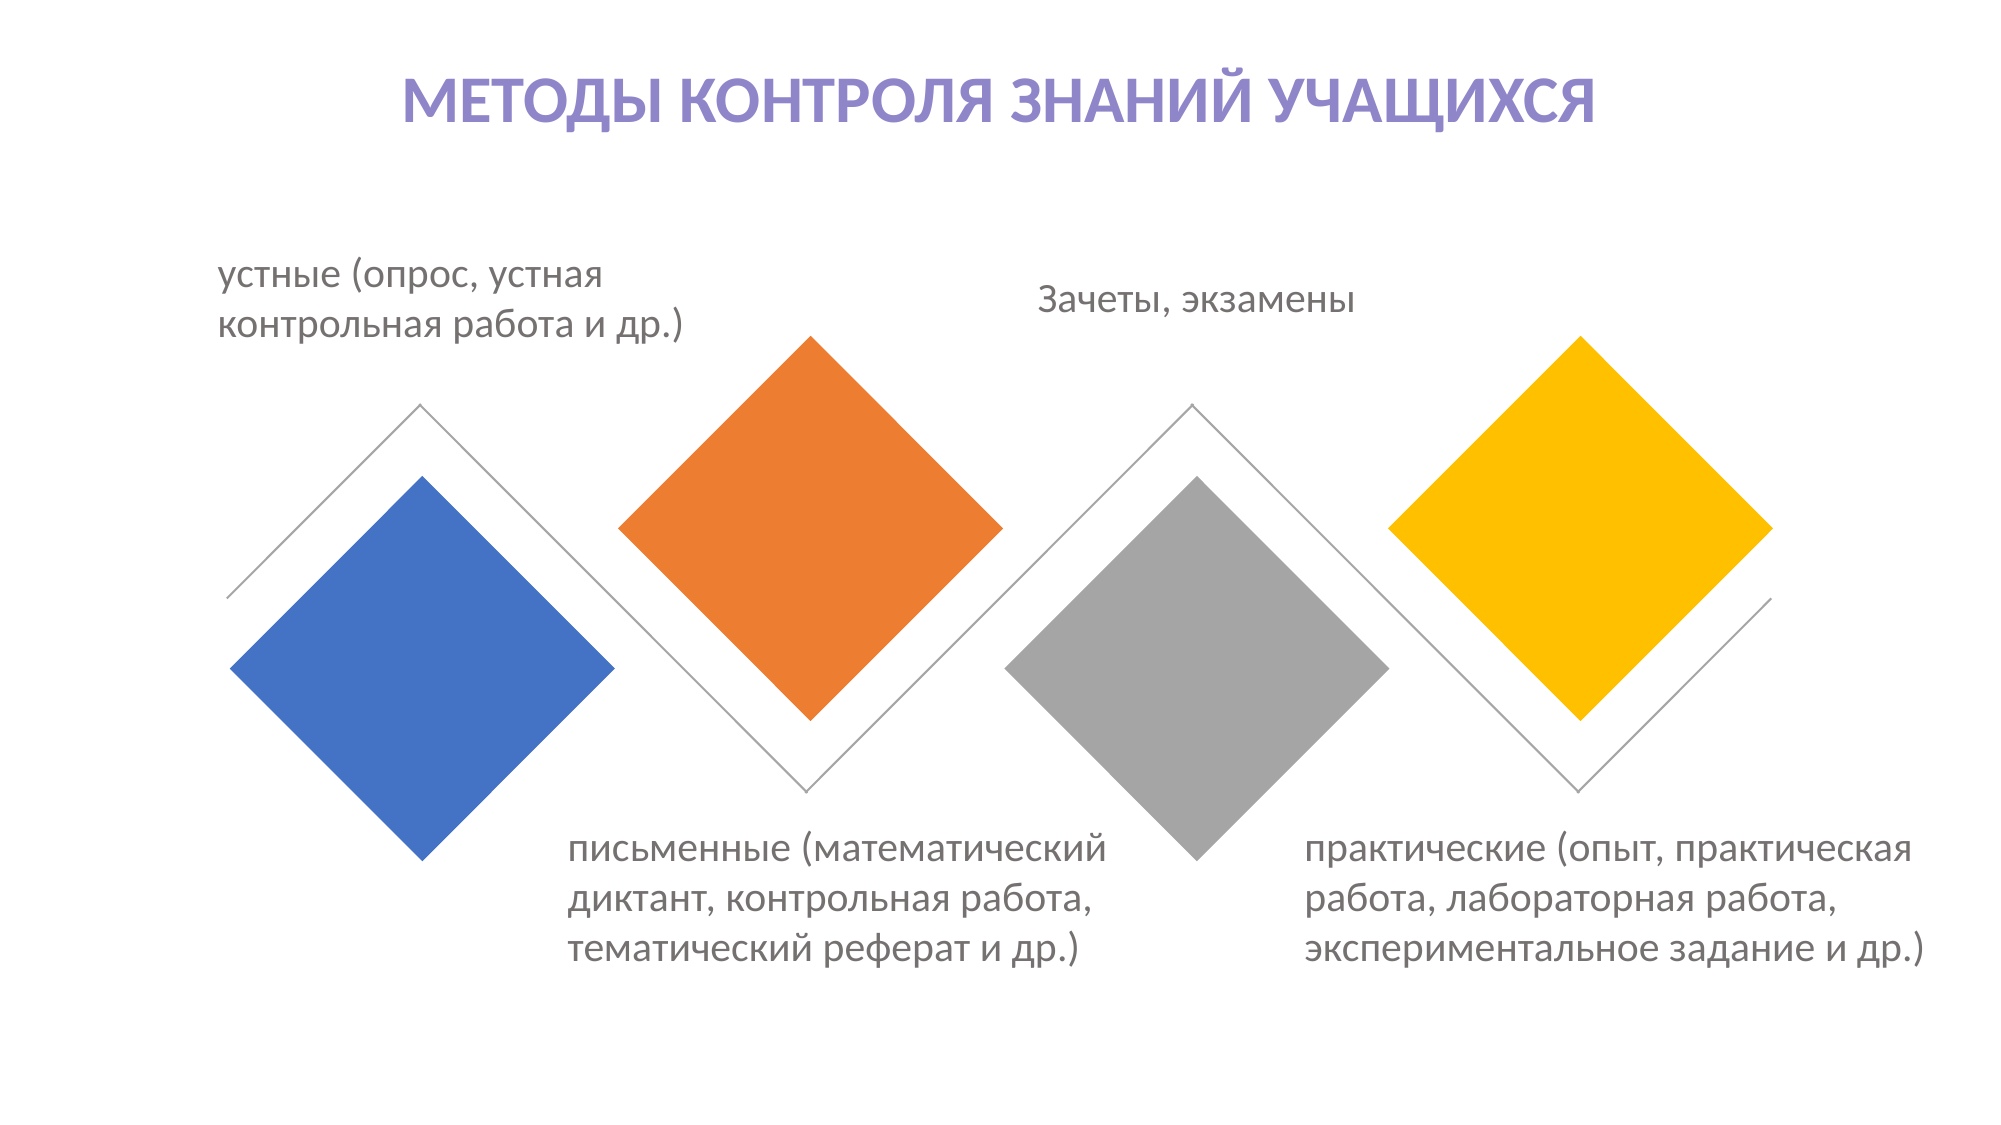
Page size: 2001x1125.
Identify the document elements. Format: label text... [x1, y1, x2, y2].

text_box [202, 238, 712, 862]
text_box [1510, 334, 1775, 598]
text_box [1133, 404, 1190, 793]
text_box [552, 335, 1133, 980]
text_box практические (опыт, практическая работа, лабораторная работа, экспериментальное задание и др.) [1289, 812, 2000, 978]
text_box Зачеты, экзамены [1022, 263, 1371, 329]
text_box МЕТОДЫ КОНТРОЛЯ ЗНАНИЙ УЧАЩИХСЯ [136, 0, 1862, 210]
text_box [1133, 793, 1267, 863]
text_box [1190, 404, 1580, 793]
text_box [1580, 598, 1772, 793]
